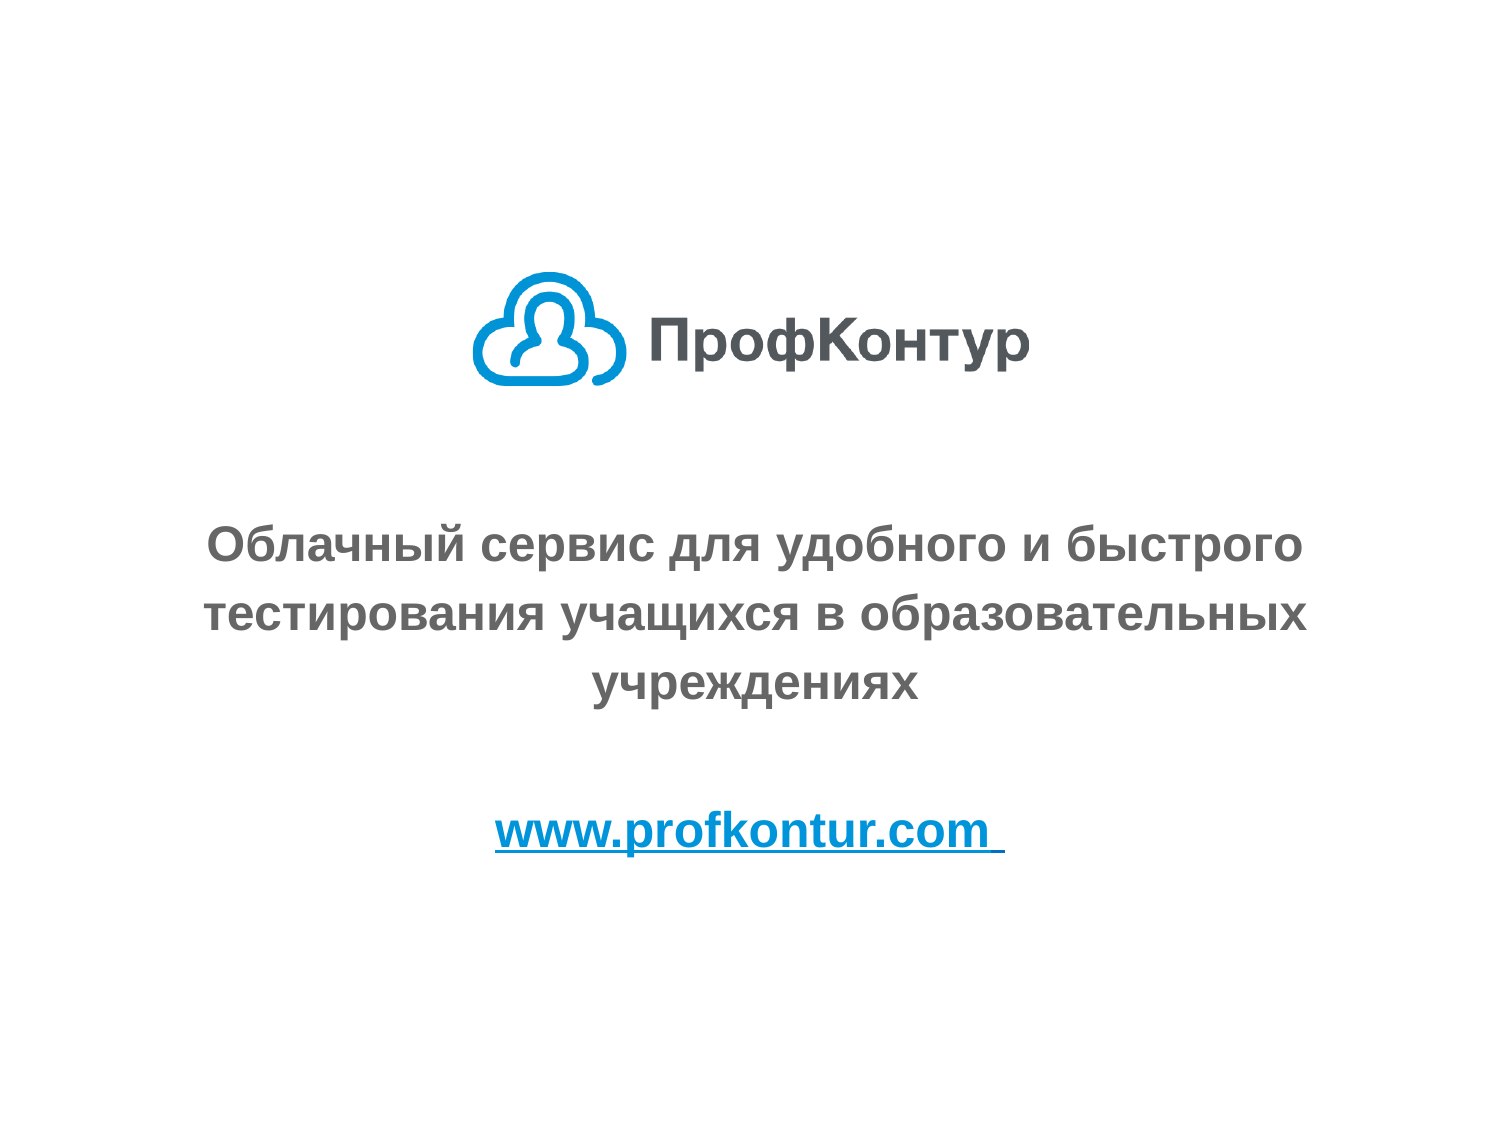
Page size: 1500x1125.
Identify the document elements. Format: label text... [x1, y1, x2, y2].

text_box Облачный сервис для удобного и быстрого тестирования учащихся в образовательных учреждениях [131, 495, 1379, 689]
picture [457, 251, 1043, 405]
text_box www.profkontur.com [464, 797, 1036, 857]
